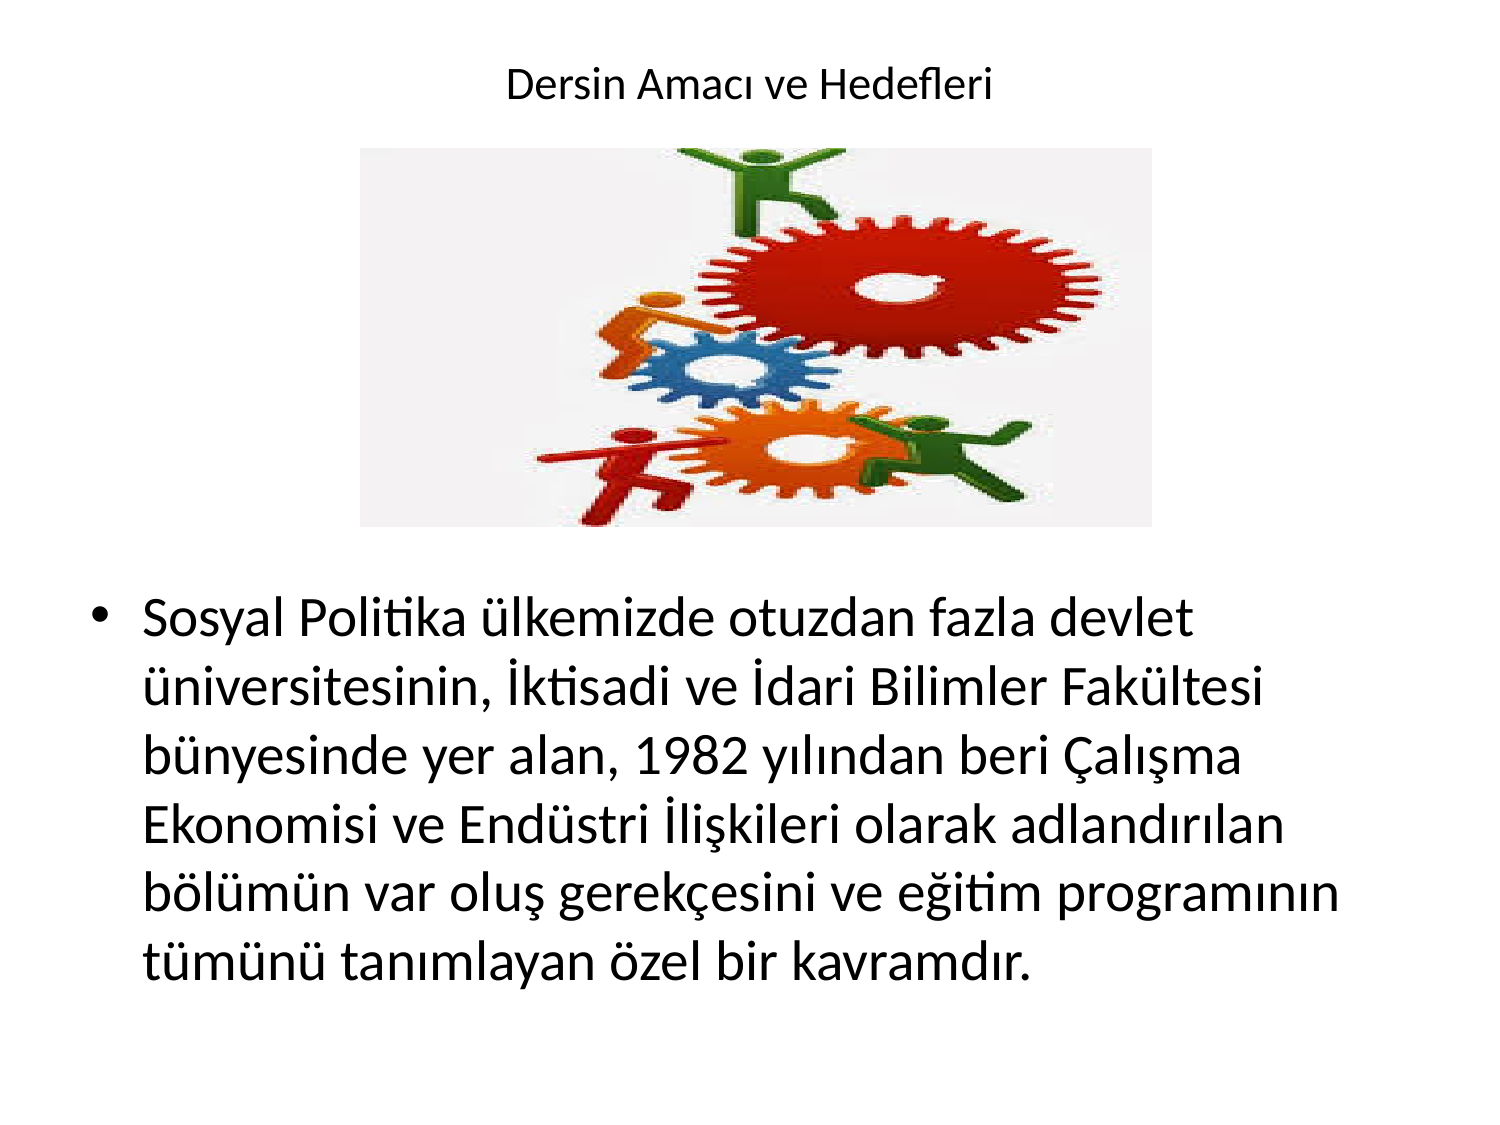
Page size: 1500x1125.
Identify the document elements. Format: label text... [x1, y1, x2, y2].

picture [359, 148, 1152, 528]
title Dersin Amacı ve Hedefleri [75, 45, 1425, 173]
list Sosyal Politika ülkemizde otuzdan fazla devlet üniversitesinin, İktisadi ve İdari Bilimler Fakültesi bünyesinde yer alan, 1982 yılından beri Çalışma Ekonomisi ve Endüstri İlişkileri olarak adlandırılan bölümün var oluş gerekçesini ve eğitim programının tümünü tanımlayan özel bir kavramdır. [75, 491, 1425, 1005]
